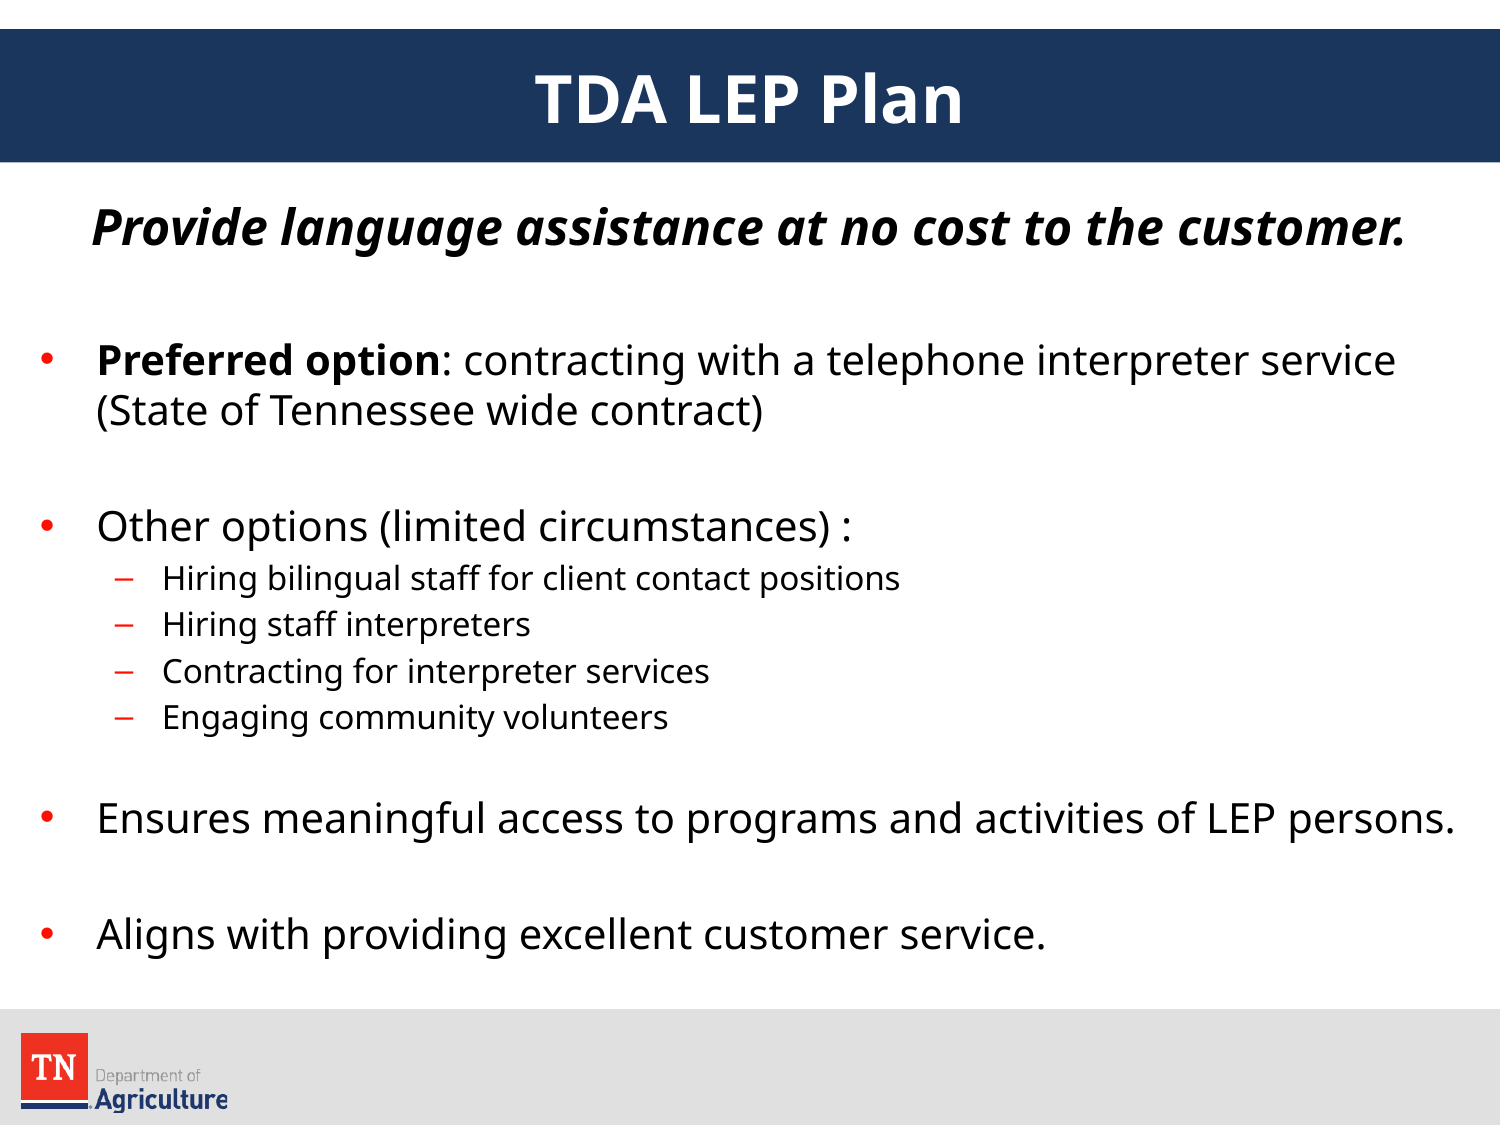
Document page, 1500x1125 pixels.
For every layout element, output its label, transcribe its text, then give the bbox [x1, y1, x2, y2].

title TDA LEP Plan [24, 29, 1475, 165]
list Provide language assistance at no cost to the customer. Preferred option: contracting with a telephone interpreter service (State of Tennessee wide contract) Other options (limited circumstances) : Hiring bilingual staff for client contact positions Hiring staff interpreters Contracting for interpreter services Engaging community volunteers Ensures meaningful access to programs and activities of LEP persons. Aligns with providing excellent customer service. [24, 187, 1475, 1010]
